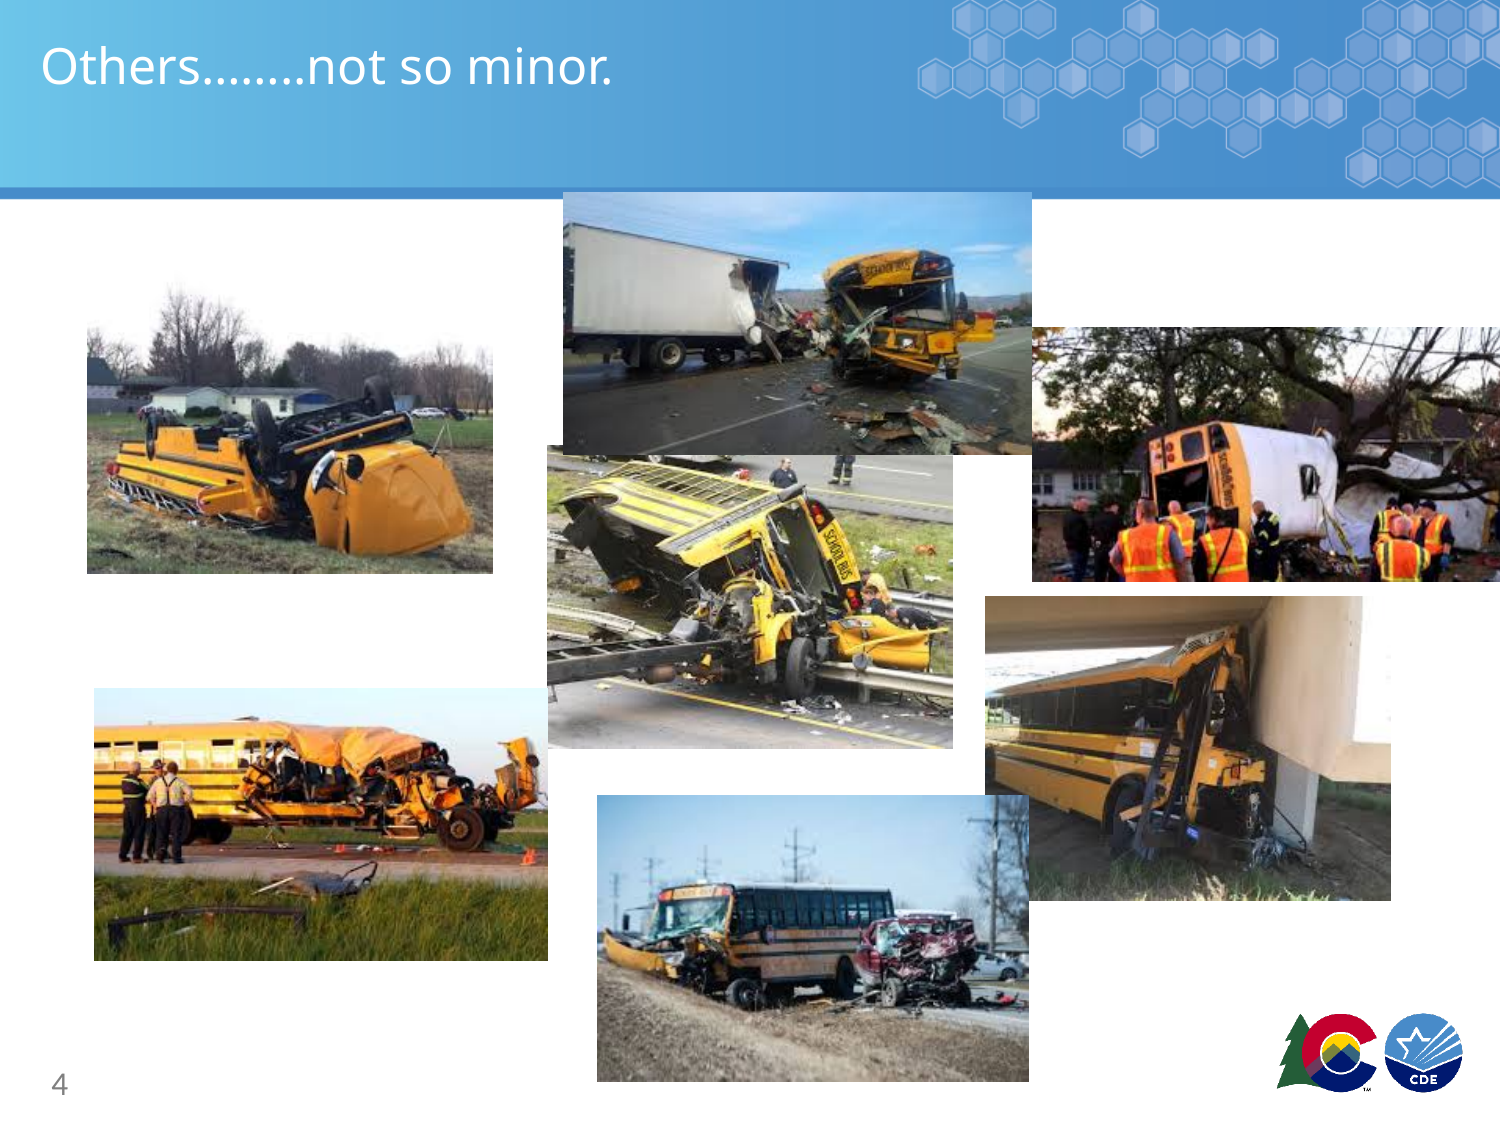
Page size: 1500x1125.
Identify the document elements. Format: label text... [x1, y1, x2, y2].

picture [597, 596, 1391, 1082]
slide_number 4 [36, 1054, 375, 1115]
picture [94, 688, 548, 961]
picture [1275, 1012, 1463, 1093]
picture [87, 270, 493, 574]
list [547, 445, 953, 749]
picture [0, 0, 1500, 582]
title Others……..not so minor. [40, 41, 1038, 166]
